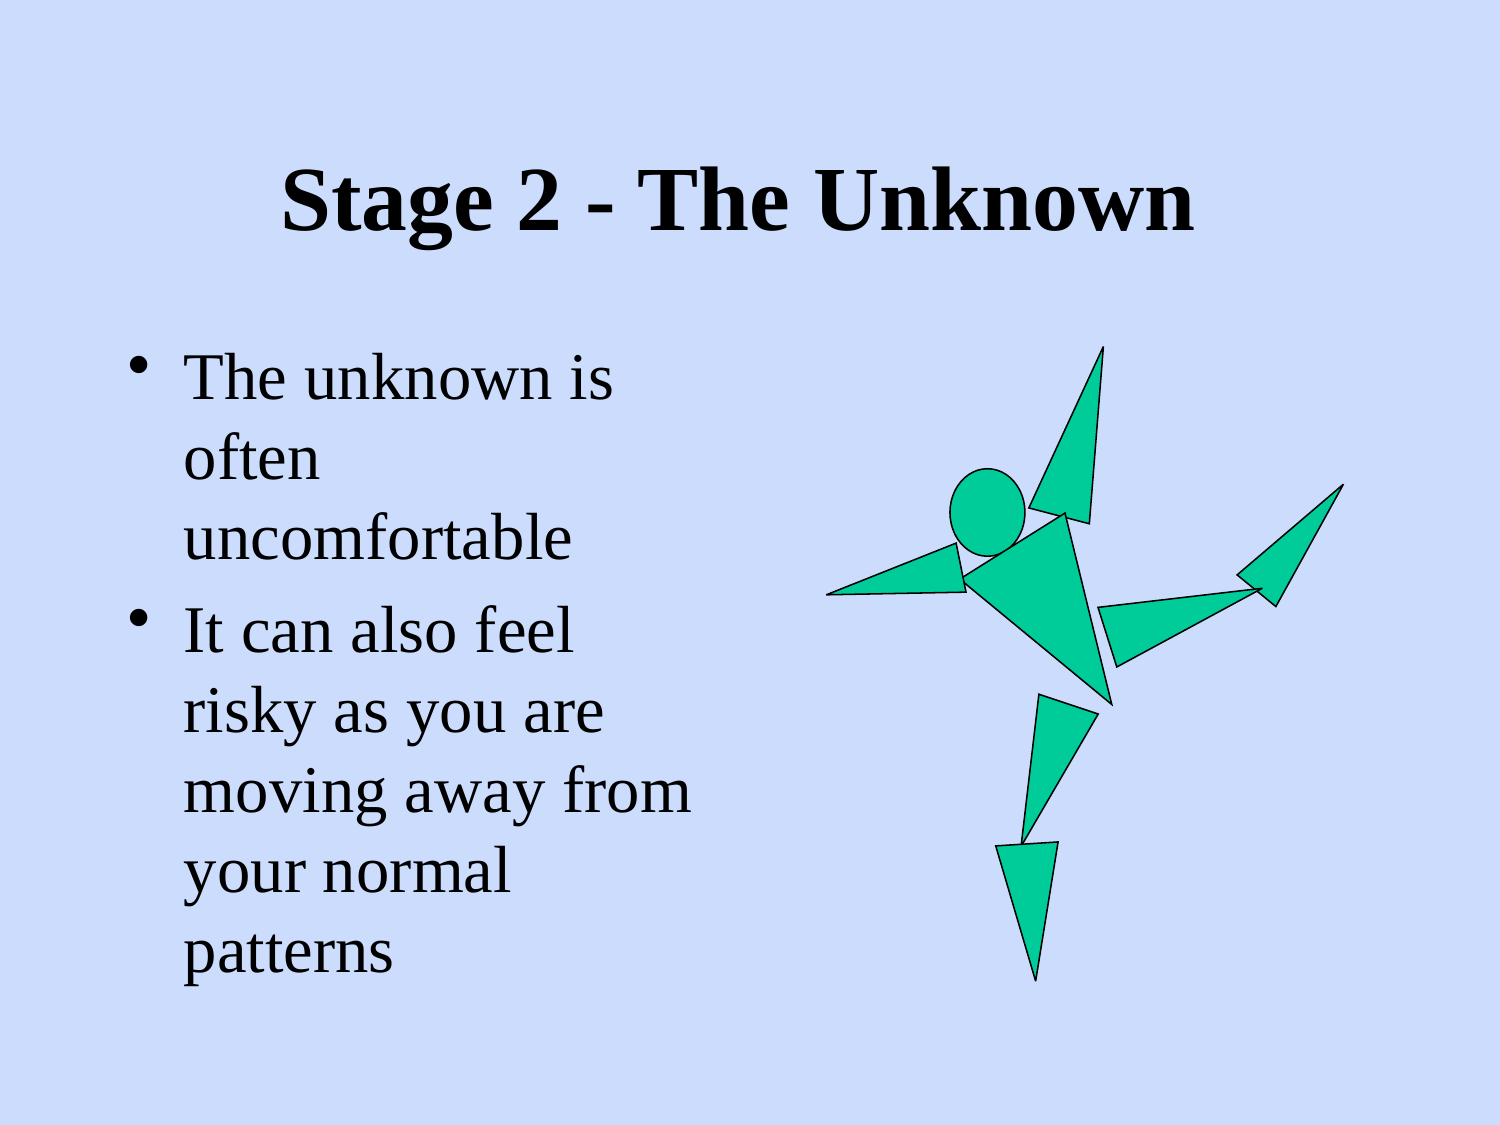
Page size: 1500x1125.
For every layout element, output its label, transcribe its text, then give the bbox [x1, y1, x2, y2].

list The unknown is often uncomfortable It can also feel risky as you are moving away from your normal patterns [112, 324, 738, 1000]
title Stage 2 - The Unknown [112, 99, 1388, 288]
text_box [824, 343, 1325, 982]
